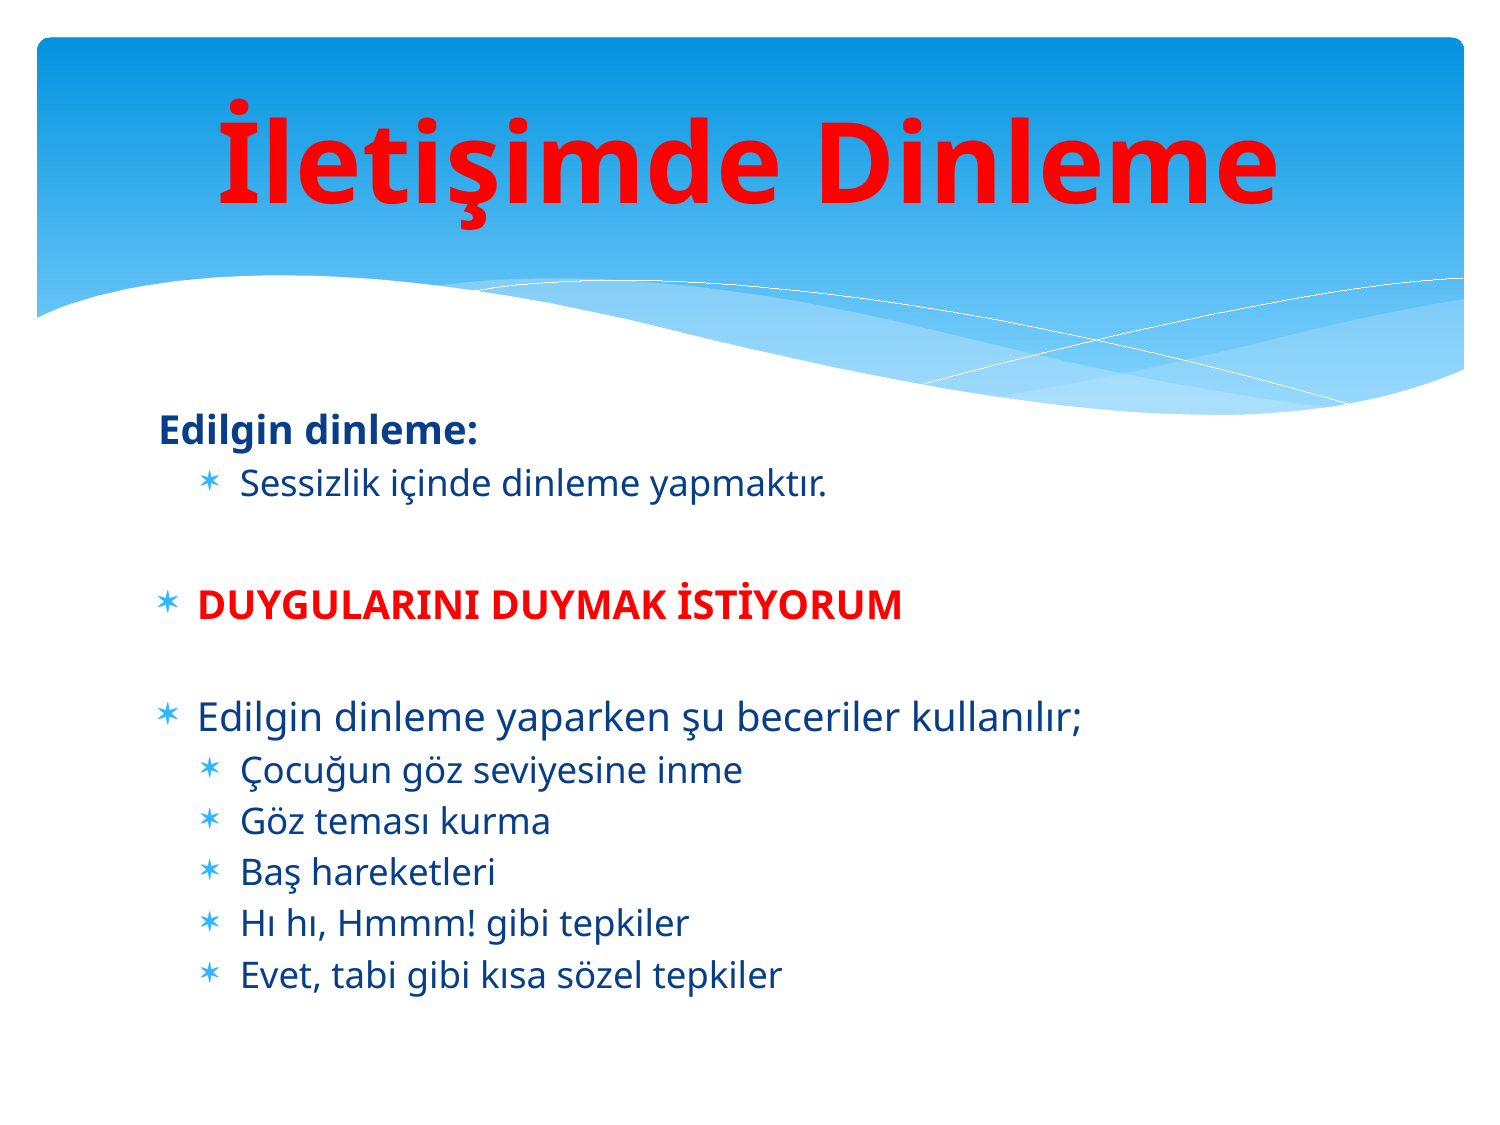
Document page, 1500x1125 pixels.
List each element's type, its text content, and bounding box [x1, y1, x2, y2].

title İletişimde Dinleme [75, 55, 1425, 261]
list Edilgin dinleme: Sessizlik içinde dinleme yapmaktır. DUYGULARINI DUYMAK İSTİYORUM Edilgin dinleme yaparken şu beceriler kullanılır; Çocuğun göz seviyesine inme Göz teması kurma Baş hareketleri Hı hı, Hmmm! gibi tepkiler Evet, tabi gibi kısa sözel tepkiler [143, 397, 1359, 1005]
